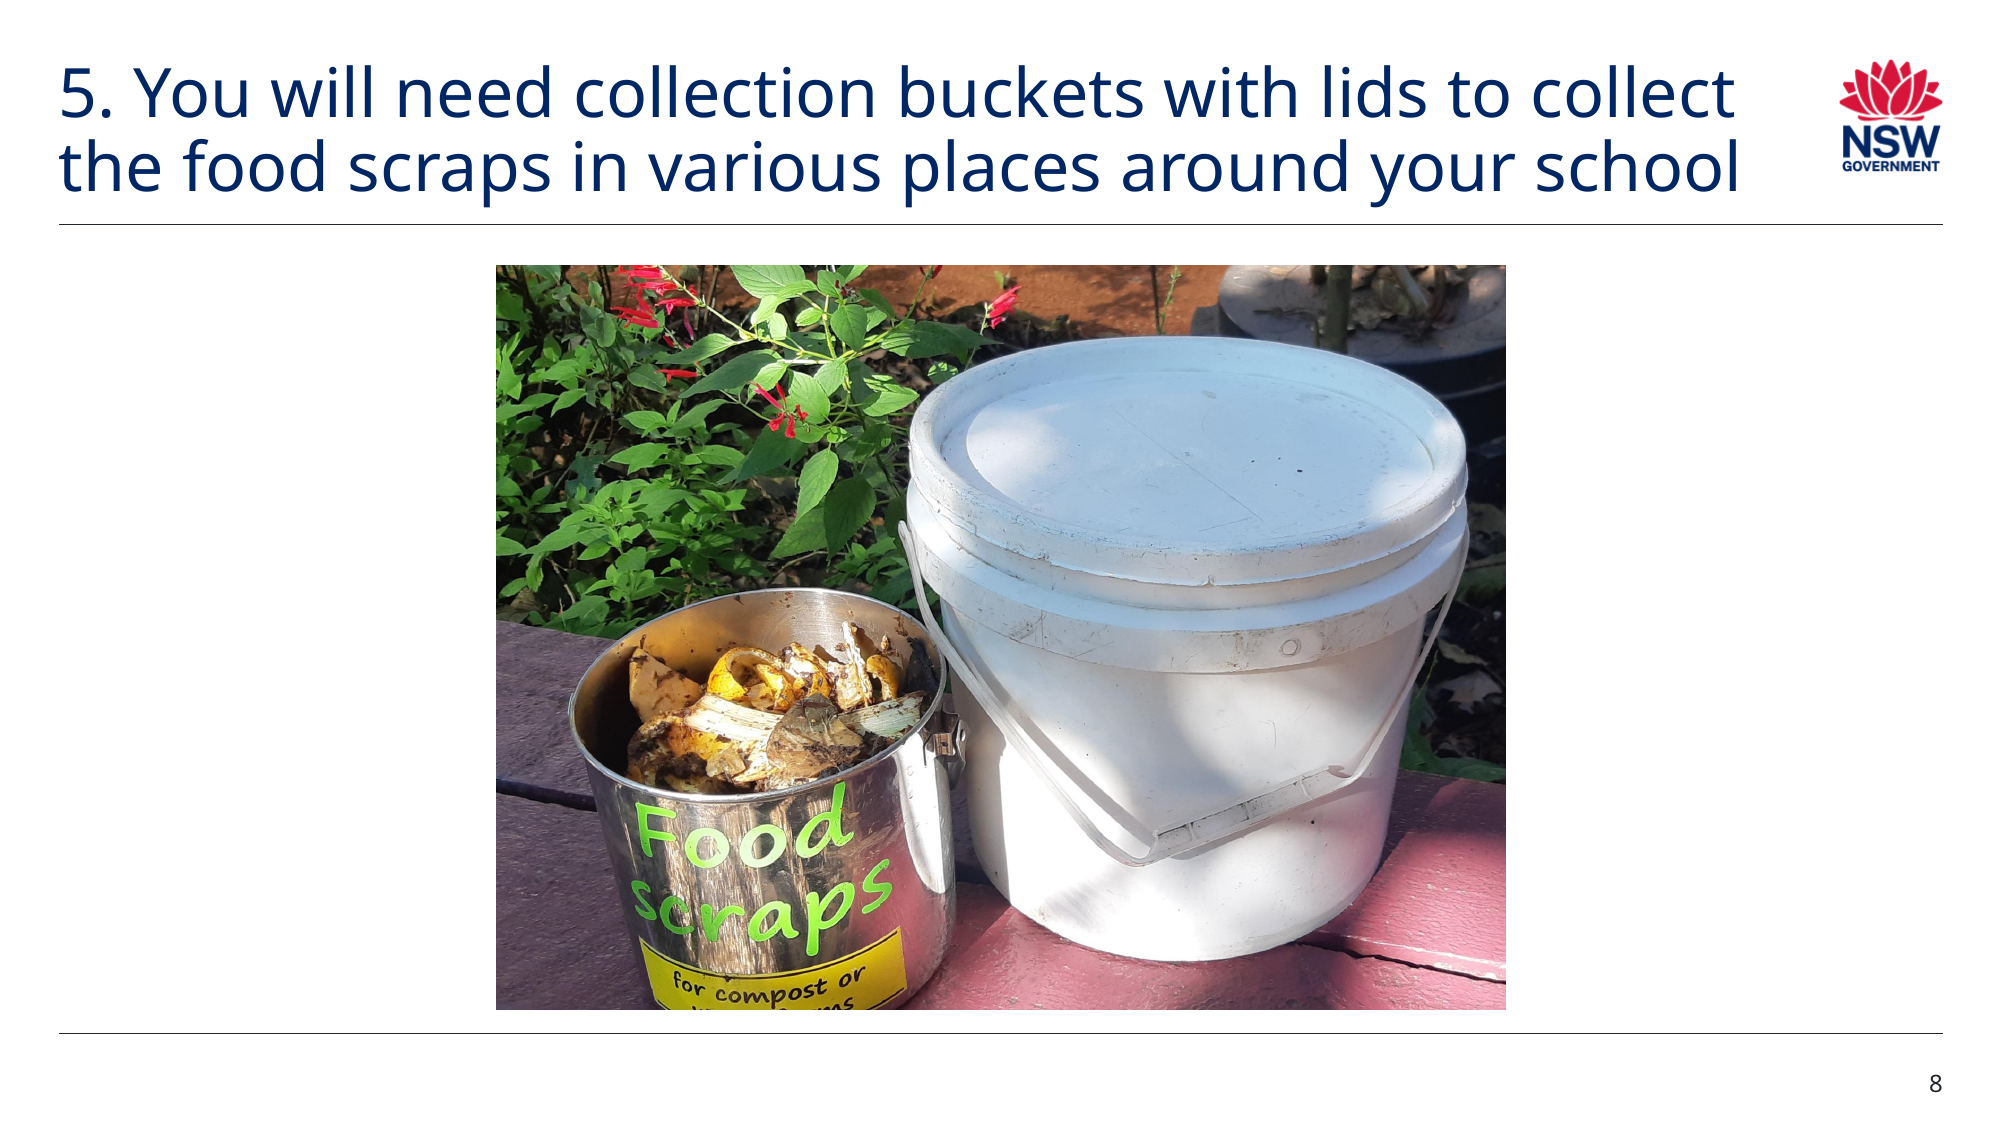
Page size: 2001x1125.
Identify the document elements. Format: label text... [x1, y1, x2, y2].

title 5. You will need collection buckets with lids to collect the food scraps in various places around your school [59, 59, 1803, 225]
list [496, 265, 1506, 1010]
slide_number 8 [1824, 1068, 1943, 1099]
picture [1839, 59, 1943, 172]
